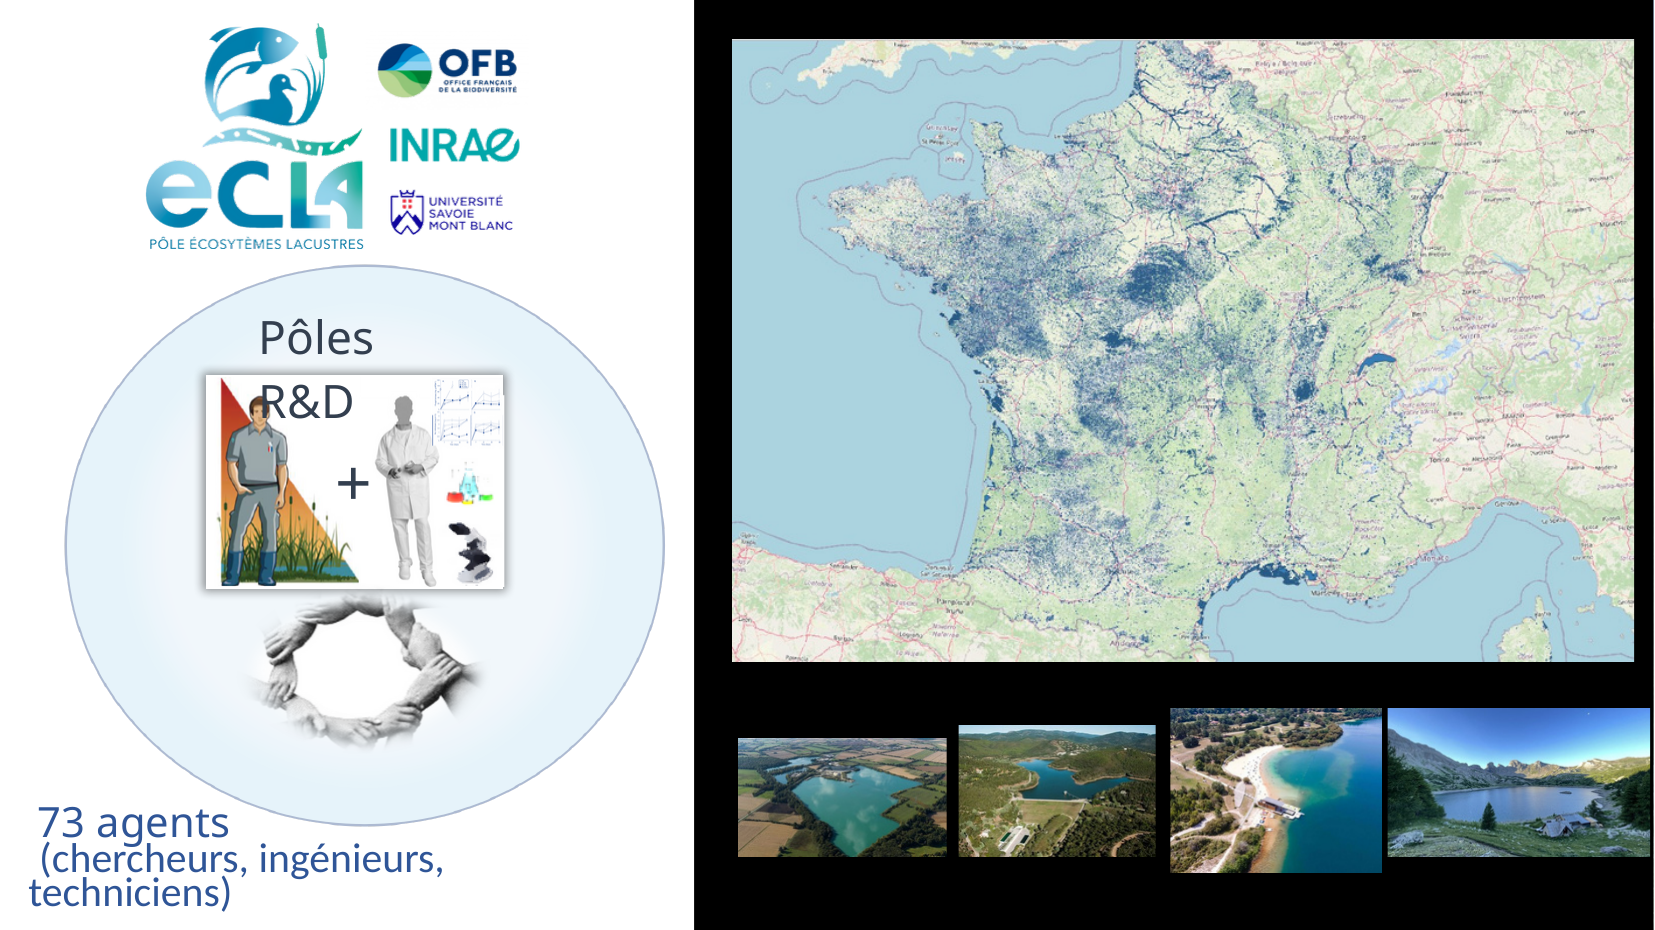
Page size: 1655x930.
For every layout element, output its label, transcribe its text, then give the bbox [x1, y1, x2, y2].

text_box [459, 362, 517, 602]
text_box [206, 375, 258, 589]
text_box [142, 23, 544, 249]
text_box [1387, 708, 1651, 857]
text_box [732, 39, 1635, 662]
text_box [232, 582, 495, 756]
text_box [54, 254, 677, 837]
text_box 73 agents (chercheurs, ingénieurs, techniciens) [28, 812, 658, 915]
text_box [214, 377, 505, 587]
text_box [192, 362, 258, 602]
text_box [738, 738, 947, 857]
text_box [0, 0, 1655, 930]
text_box [444, 457, 495, 508]
text_box [958, 725, 1156, 857]
text_box + [335, 429, 368, 520]
text_box [1170, 708, 1382, 874]
text_box Pôles R&D [258, 299, 459, 429]
text_box [437, 520, 503, 586]
